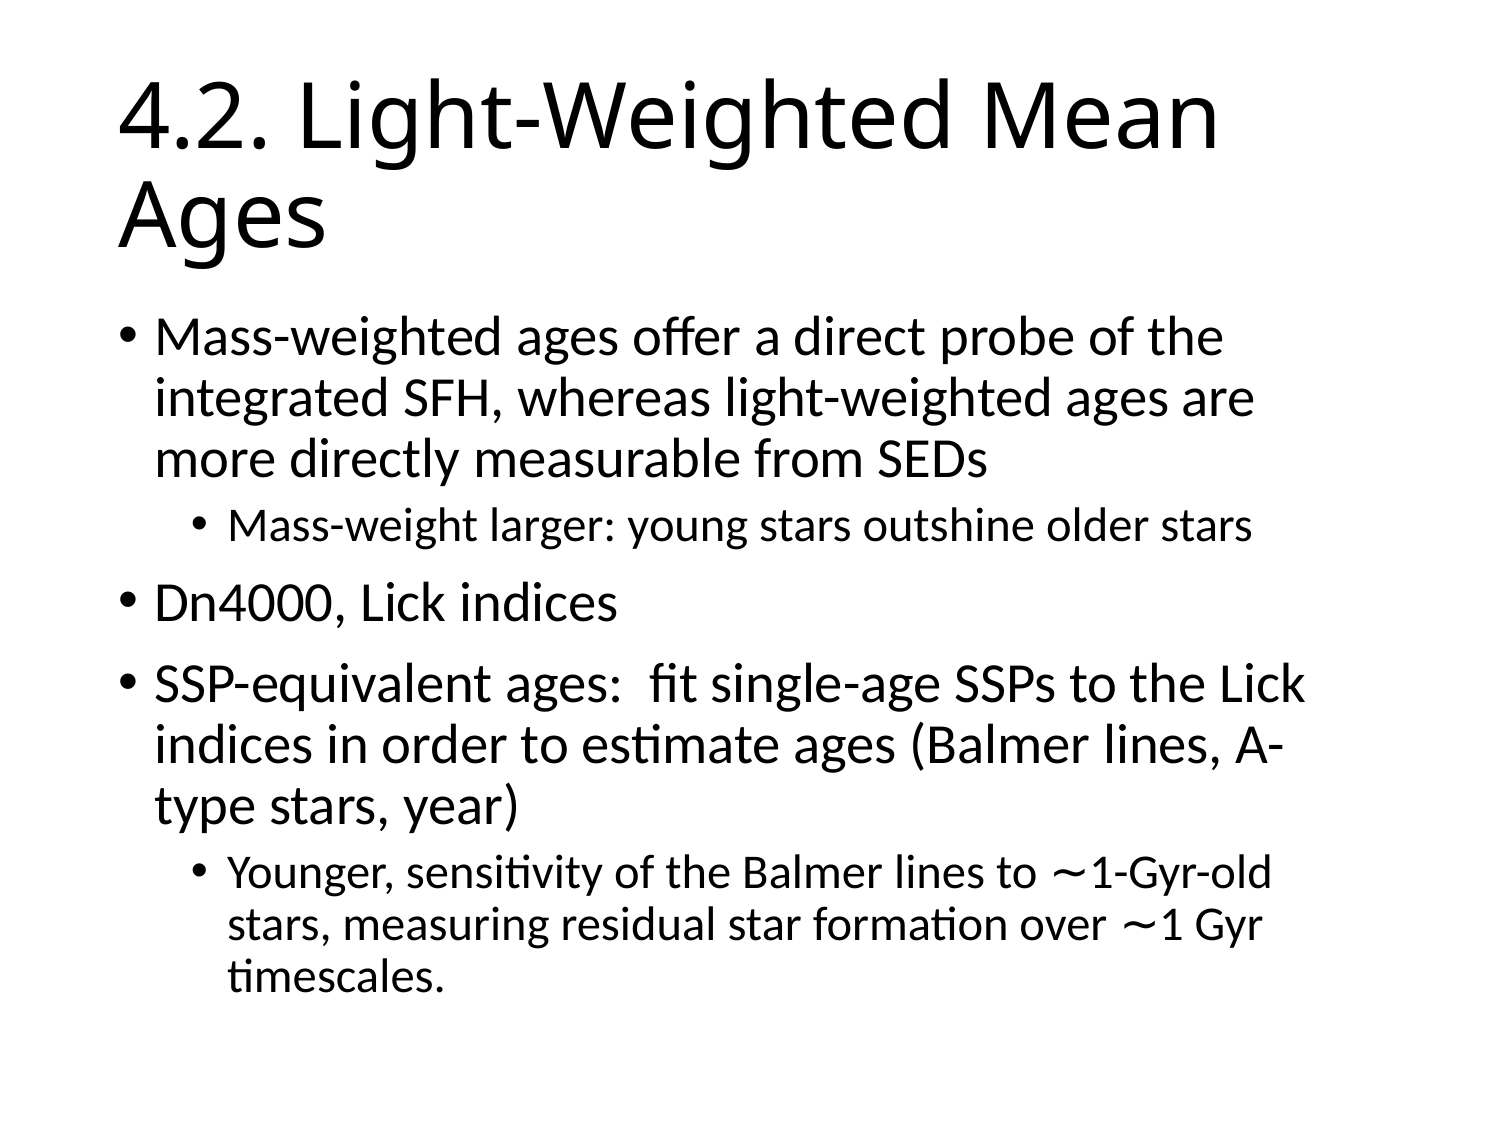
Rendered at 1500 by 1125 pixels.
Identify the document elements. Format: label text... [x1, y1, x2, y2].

title 4.2. Light-Weighted Mean Ages [103, 59, 1397, 278]
